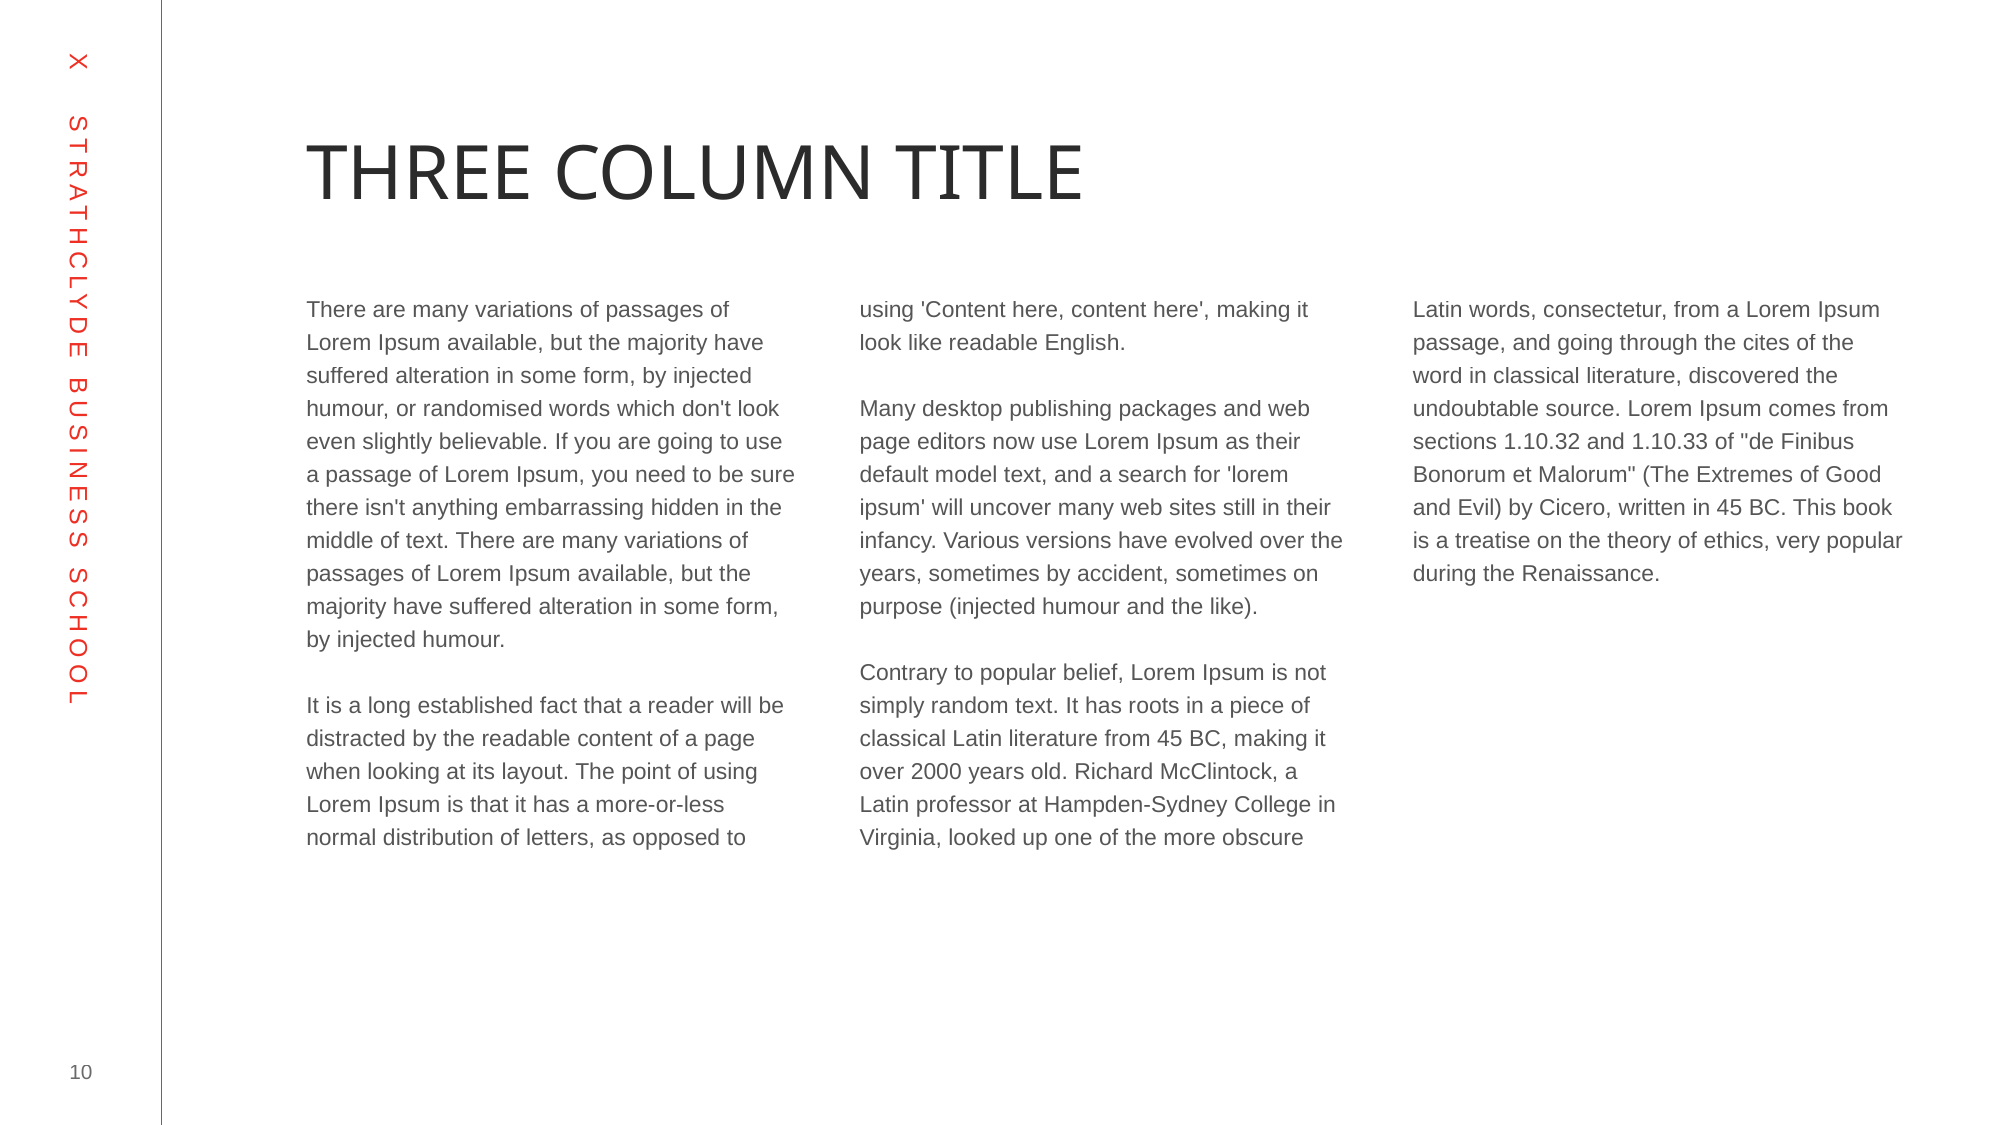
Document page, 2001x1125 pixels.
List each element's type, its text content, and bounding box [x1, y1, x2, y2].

title THREE COLUMN TITLE [306, 110, 1907, 233]
slide_number 10 [38, 1052, 123, 1091]
text_box There are many variations of passages of Lorem Ipsum available, but the majority have suffered alteration in some form, by injected humour, or randomised words which don't look even slightly believable. If you are going to use a passage of Lorem Ipsum, you need to be sure there isn't anything embarrassing hidden in the middle of text. There are many variations of passages of Lorem Ipsum available, but the majority have suffered alteration in some form, by injected humour. It is a long established fact that a reader will be distracted by the readable content of a page when looking at its layout. The point of using Lorem Ipsum is that it has a more-or-less normal distribution of letters, as opposed to using 'Content here, content here', making it look like readable English. Many desktop publishing packages and web page editors now use Lorem Ipsum as their default model text, and a search for 'lorem ipsum' will uncover many web sites still in their infancy. Various versions have evolved over the years, sometimes by accident, sometimes on purpose (injected humour and the like). Contrary to popular belief, Lorem Ipsum is not simply random text. It has roots in a piece of classical Latin literature from 45 BC, making it over 2000 years old. Richard McClintock, a Latin professor at Hampden-Sydney College in Virginia, looked up one of the more obscure Latin words, consectetur, from a Lorem Ipsum passage, and going through the cites of the word in classical literature, discovered the undoubtable source. Lorem Ipsum comes from sections 1.10.32 and 1.10.33 of "de Finibus Bonorum et Malorum" (The Extremes of Good and Evil) by Cicero, written in 45 BC. This book is a treatise on the theory of ethics, very popular during the Renaissance. [306, 281, 1907, 876]
